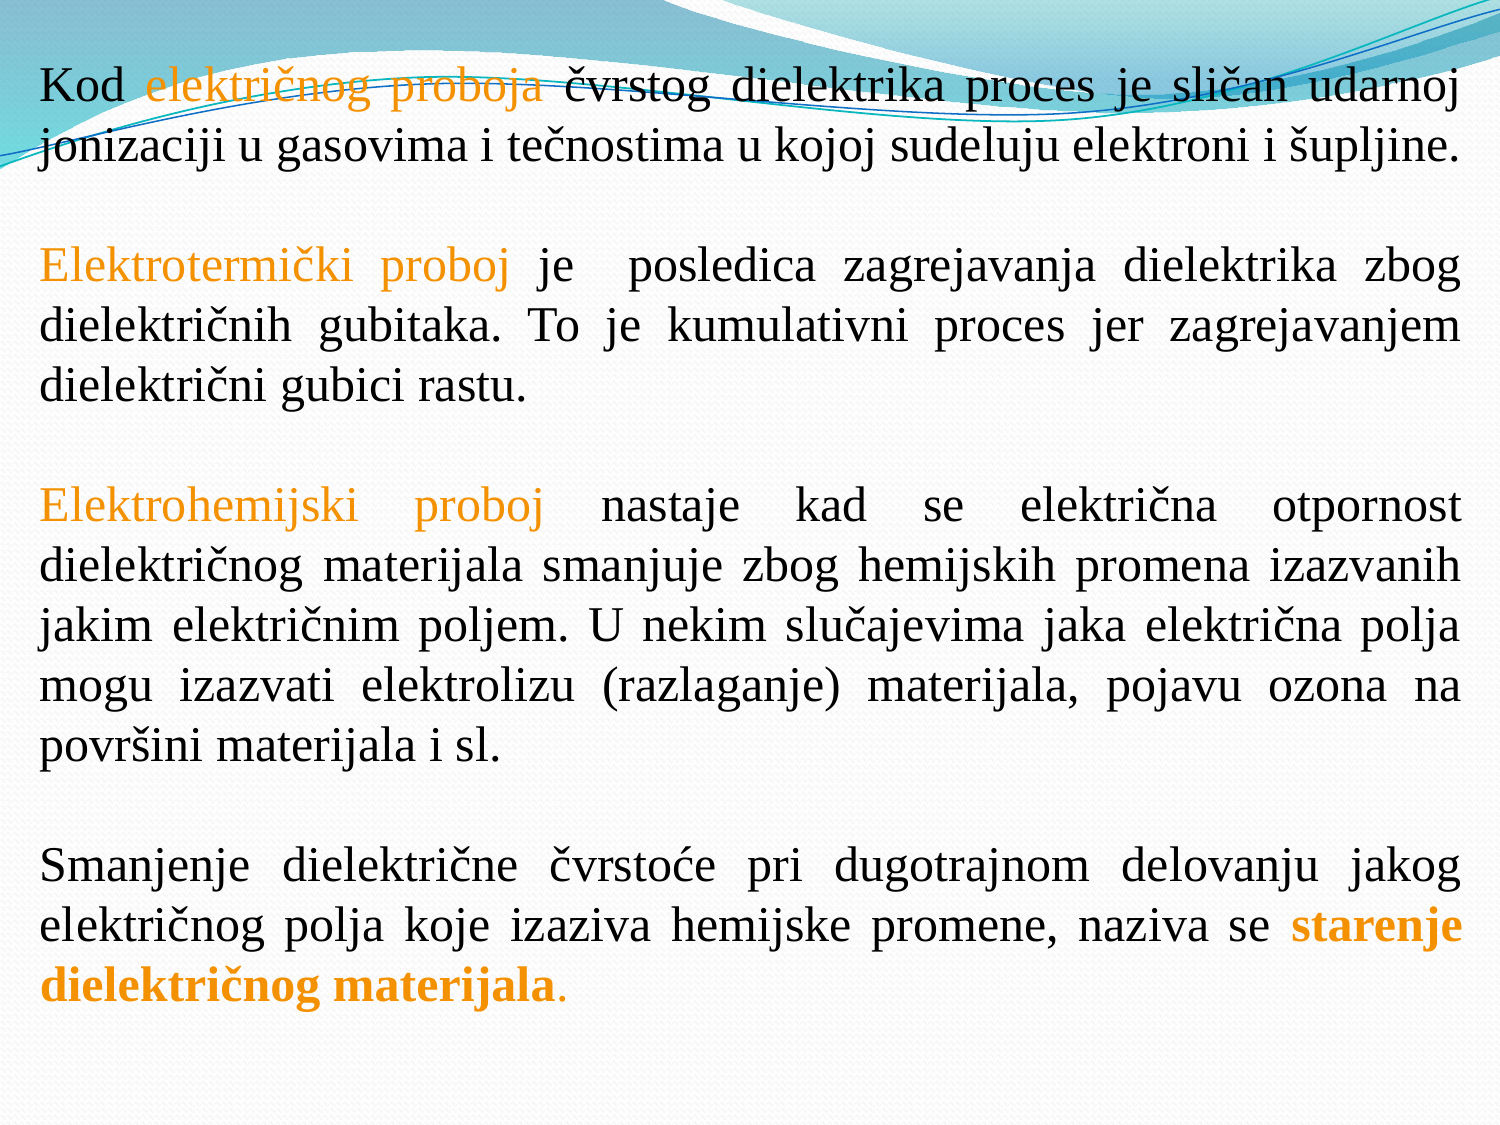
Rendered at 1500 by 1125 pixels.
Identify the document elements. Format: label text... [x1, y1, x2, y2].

text_box Kod električnog proboja čvrstog dielektrika proces je sličan udarnoj jonizaciji u gasovima i tečnostima u kojoj sudeluju elektroni i šupljine. Elektrotermički proboj je posledica zagrejavanja dielektrika zbog dielektričnih gubitaka. To je kumulativni proces jer zagrejavanjem dielektrični gubici rastu. Elektrohemijski proboj nastaje kad se električna otpornost dielektričnog materijala smanjuje zbog hemijskih promena izazvanih jakim električnim poljem. U nekim slučajevima jaka električna polja mogu izazvati elektrolizu (razlaganje) materijala, pojavu ozona na površini materijala i sl. Smanjenje dielektrične čvrstoće pri dugotrajnom delovanju jakog električnog polja koje izaziva hemijske promene, naziva se starenje dielektričnog materijala. [24, 44, 1478, 1019]
